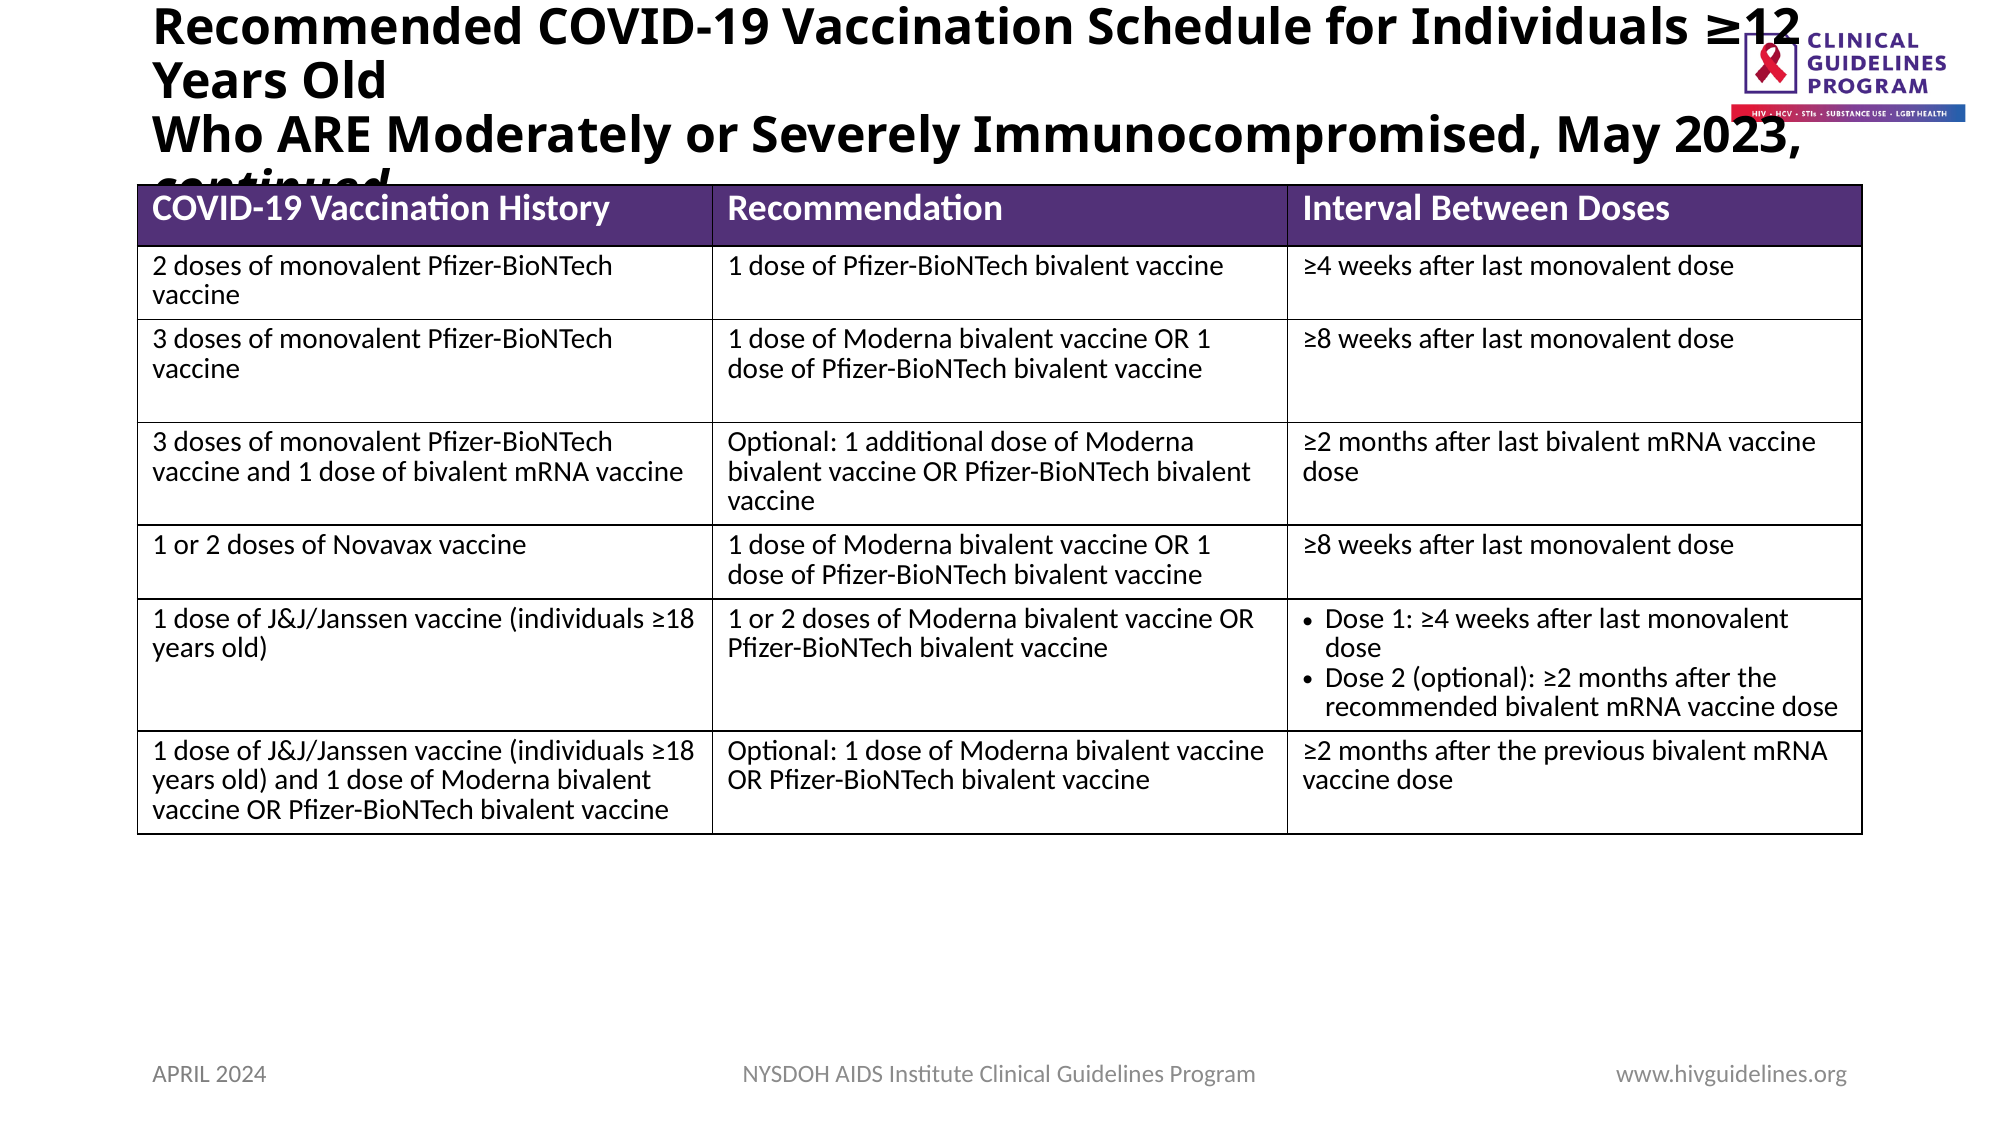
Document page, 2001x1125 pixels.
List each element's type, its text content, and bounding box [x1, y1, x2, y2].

slide_number www.hivguidelines.org [1412, 1042, 1863, 1103]
table_cell 2 doses of monovalent Pfizer-BioNTech vaccine [138, 247, 712, 319]
table_cell Dose 1: ≥4 weeks after last monovalent dose Dose 2 (optional): ≥2 months after the recommended bivalent mRNA vaccine dose [1288, 600, 1861, 730]
table_header Interval Between Doses [1288, 186, 1861, 245]
table_cell ≥2 months after last bivalent mRNA vaccine dose [1288, 423, 1861, 524]
title Recommended COVID-19 Vaccination Schedule for Individuals ≥12 Years Old Who ARE Moderately or Severely Immunocompromised, May 2023, continued [137, 0, 1863, 184]
table_cell 1 dose of J&J/Janssen vaccine (individuals ≥18 years old) and 1 dose of Moderna bivalent vaccine OR Pfizer-BioNTech bivalent vaccine [138, 732, 712, 833]
picture [1863, 20, 1966, 122]
table_cell 1 or 2 doses of Moderna bivalent vaccine OR Pfizer-BioNTech bivalent vaccine [713, 600, 1287, 730]
table_cell 1 dose of J&J/Janssen vaccine (individuals ≥18 years old) [138, 600, 712, 730]
table_cell Optional: 1 additional dose of Moderna bivalent vaccine OR Pfizer-BioNTech bivalent vaccine [713, 423, 1287, 524]
table_header COVID-19 Vaccination History [138, 186, 712, 245]
table_cell ≥4 weeks after last monovalent dose [1288, 247, 1861, 319]
table_header Recommendation [713, 186, 1287, 245]
table_cell ≥8 weeks after last monovalent dose [1288, 320, 1861, 422]
table_cell Optional: 1 dose of Moderna bivalent vaccine OR Pfizer-BioNTech bivalent vaccine [713, 732, 1287, 833]
table_cell 3 doses of monovalent Pfizer-BioNTech vaccine and 1 dose of bivalent mRNA vaccine [138, 423, 712, 524]
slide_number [137, 1042, 588, 1103]
footer NYSDOH AIDS Institute Clinical Guidelines Program [662, 1042, 1338, 1103]
table_cell 3 doses of monovalent Pfizer-BioNTech vaccine [138, 320, 712, 422]
table_cell 1 or 2 doses of Novavax vaccine [138, 526, 712, 598]
table_cell 1 dose of Moderna bivalent vaccine OR 1 dose of Pfizer-BioNTech bivalent vaccine [713, 320, 1287, 422]
table_cell 1 dose of Moderna bivalent vaccine OR 1 dose of Pfizer-BioNTech bivalent vaccine [713, 526, 1287, 598]
table_cell 1 dose of Pfizer-BioNTech bivalent vaccine [713, 247, 1287, 319]
table_cell ≥8 weeks after last monovalent dose [1288, 526, 1861, 598]
table_cell ≥2 months after the previous bivalent mRNA vaccine dose [1288, 732, 1861, 833]
